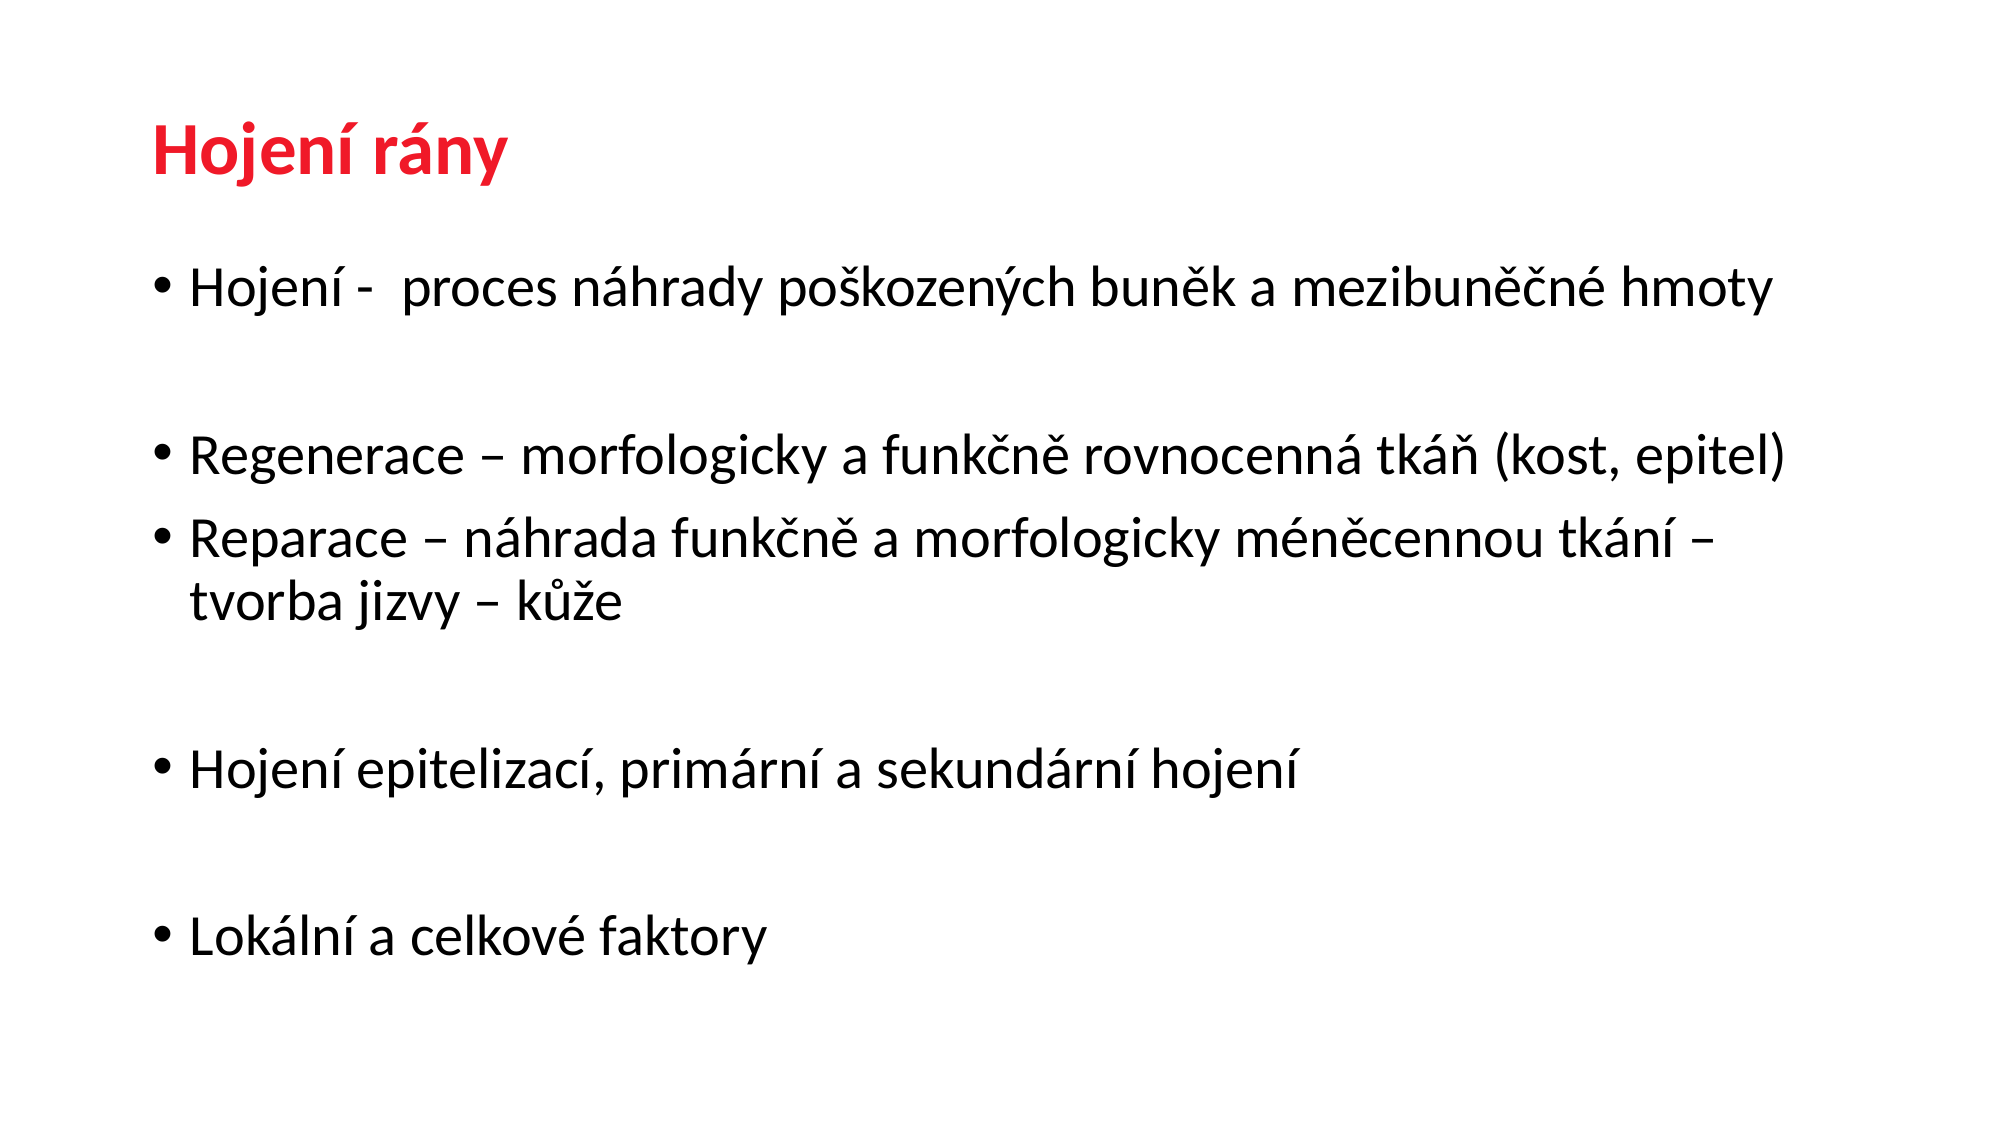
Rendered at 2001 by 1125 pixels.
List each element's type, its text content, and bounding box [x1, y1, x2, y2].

list Hojení - proces náhrady poškozených buněk a mezibuněčné hmoty Regenerace – morfologicky a funkčně rovnocenná tkáň (kost, epitel) Reparace – náhrada funkčně a morfologicky méněcennou tkání – tvorba jizvy – kůže Hojení epitelizací, primární a sekundární hojení Lokální a celkové faktory [137, 249, 1863, 1014]
title Hojení rány [137, 59, 1863, 241]
